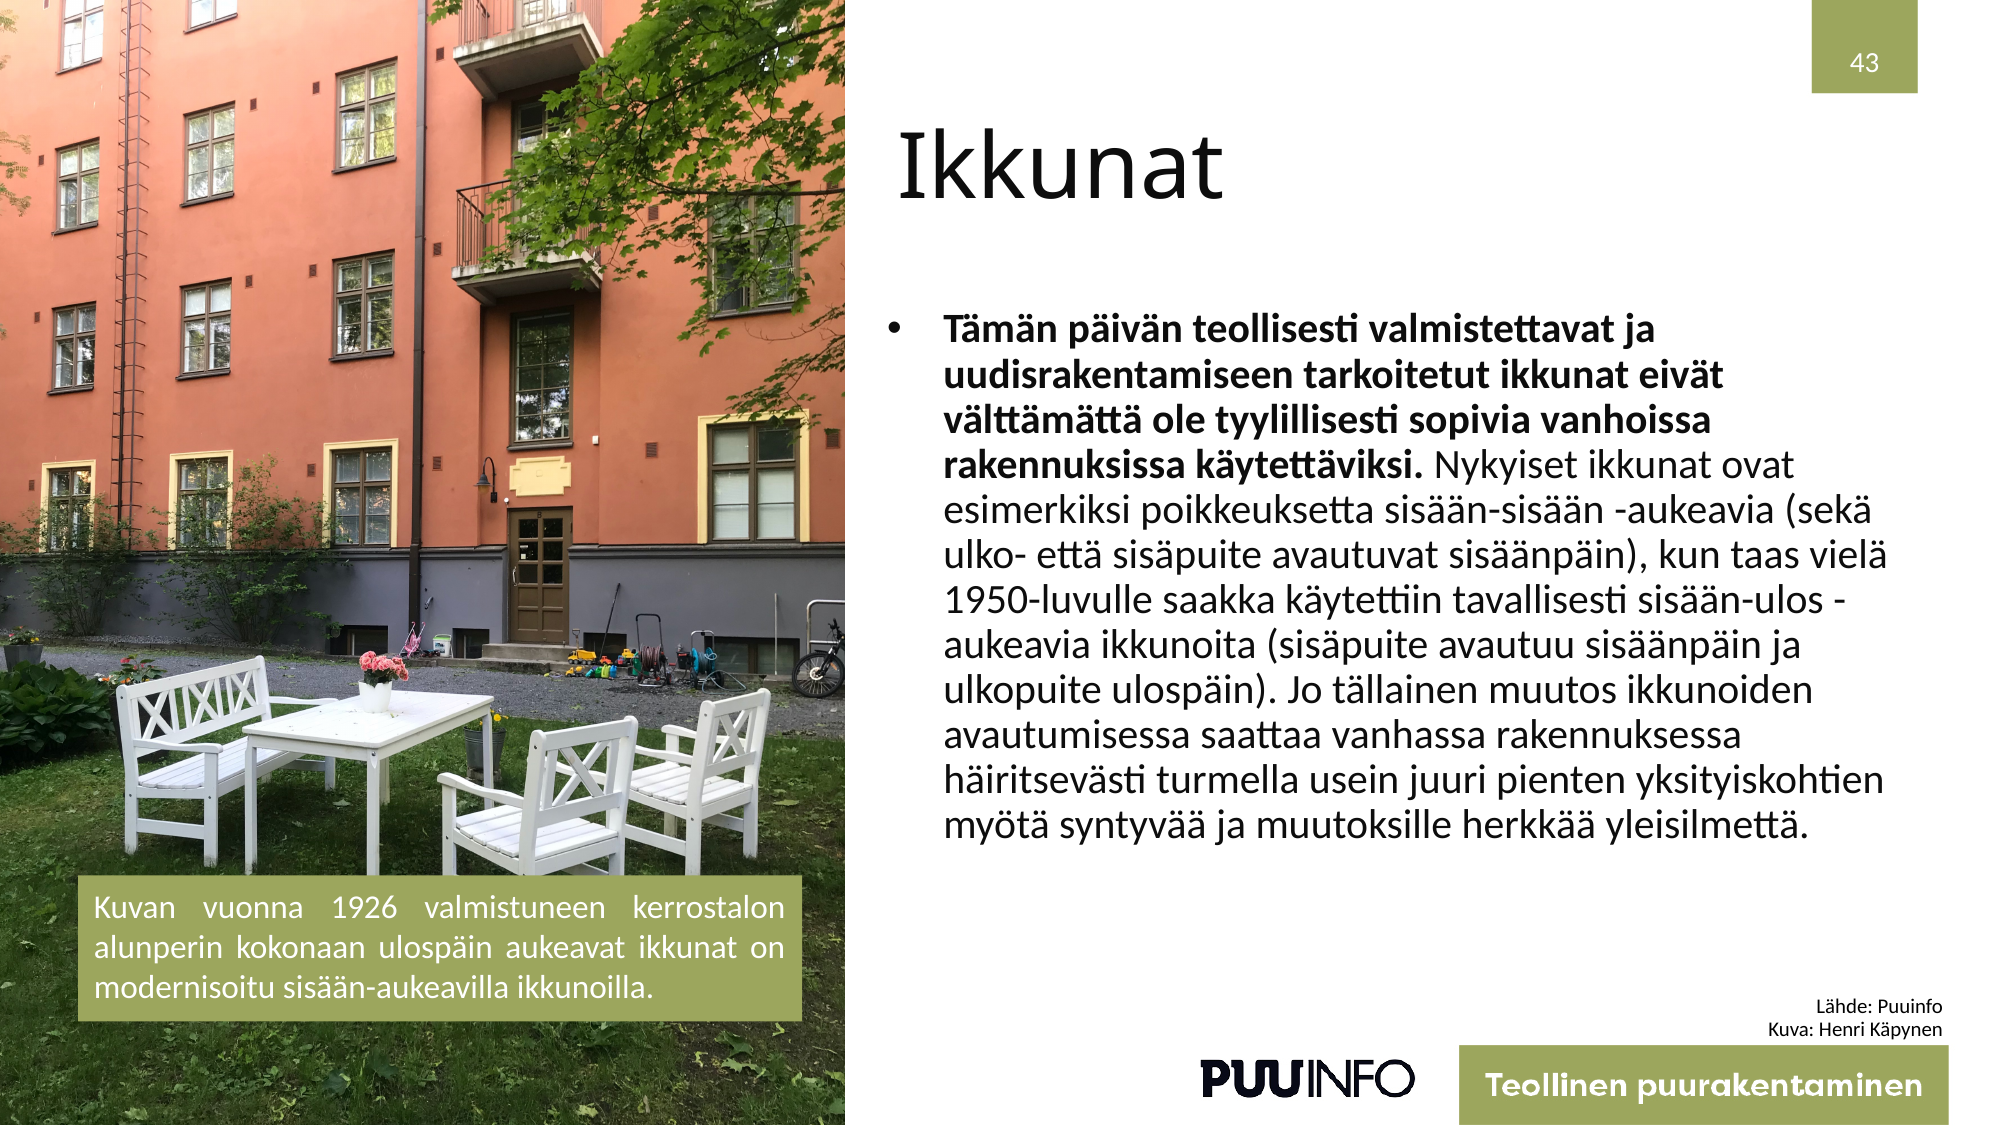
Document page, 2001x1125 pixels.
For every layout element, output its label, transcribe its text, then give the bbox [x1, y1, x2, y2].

text_box Lähde: Puuinfo Kuva: Henri Käpynen [1767, 971, 1943, 1041]
picture [0, 0, 2000, 1125]
title Ikkunat [882, 59, 1863, 278]
list Tämän päivän teollisesti valmistettavat ja uudisrakentamiseen tarkoitetut ikkunat eivät välttämättä ole tyylillisesti sopivia vanhoissa rakennuksissa käytettäviksi. Nykyiset ikkunat ovat esimerkiksi poikkeuksetta sisään-sisään -aukeavia (sekä ulko- että sisäpuite avautuvat sisäänpäin), kun taas vielä 1950-luvulle saakka käytettiin tavallisesti sisään-ulos -aukeavia ikkunoita (sisäpuite avautuu sisäänpäin ja ulkopuite ulospäin). Jo tällainen muutos ikkunoiden avautumisessa saattaa vanhassa rakennuksessa häiritsevästi turmella usein juuri pienten yksityiskohtien myötä syntyvää ja muutoksille herkkää yleisilmettä. [853, 299, 1922, 1014]
slide_number 43 [1811, 29, 1918, 93]
